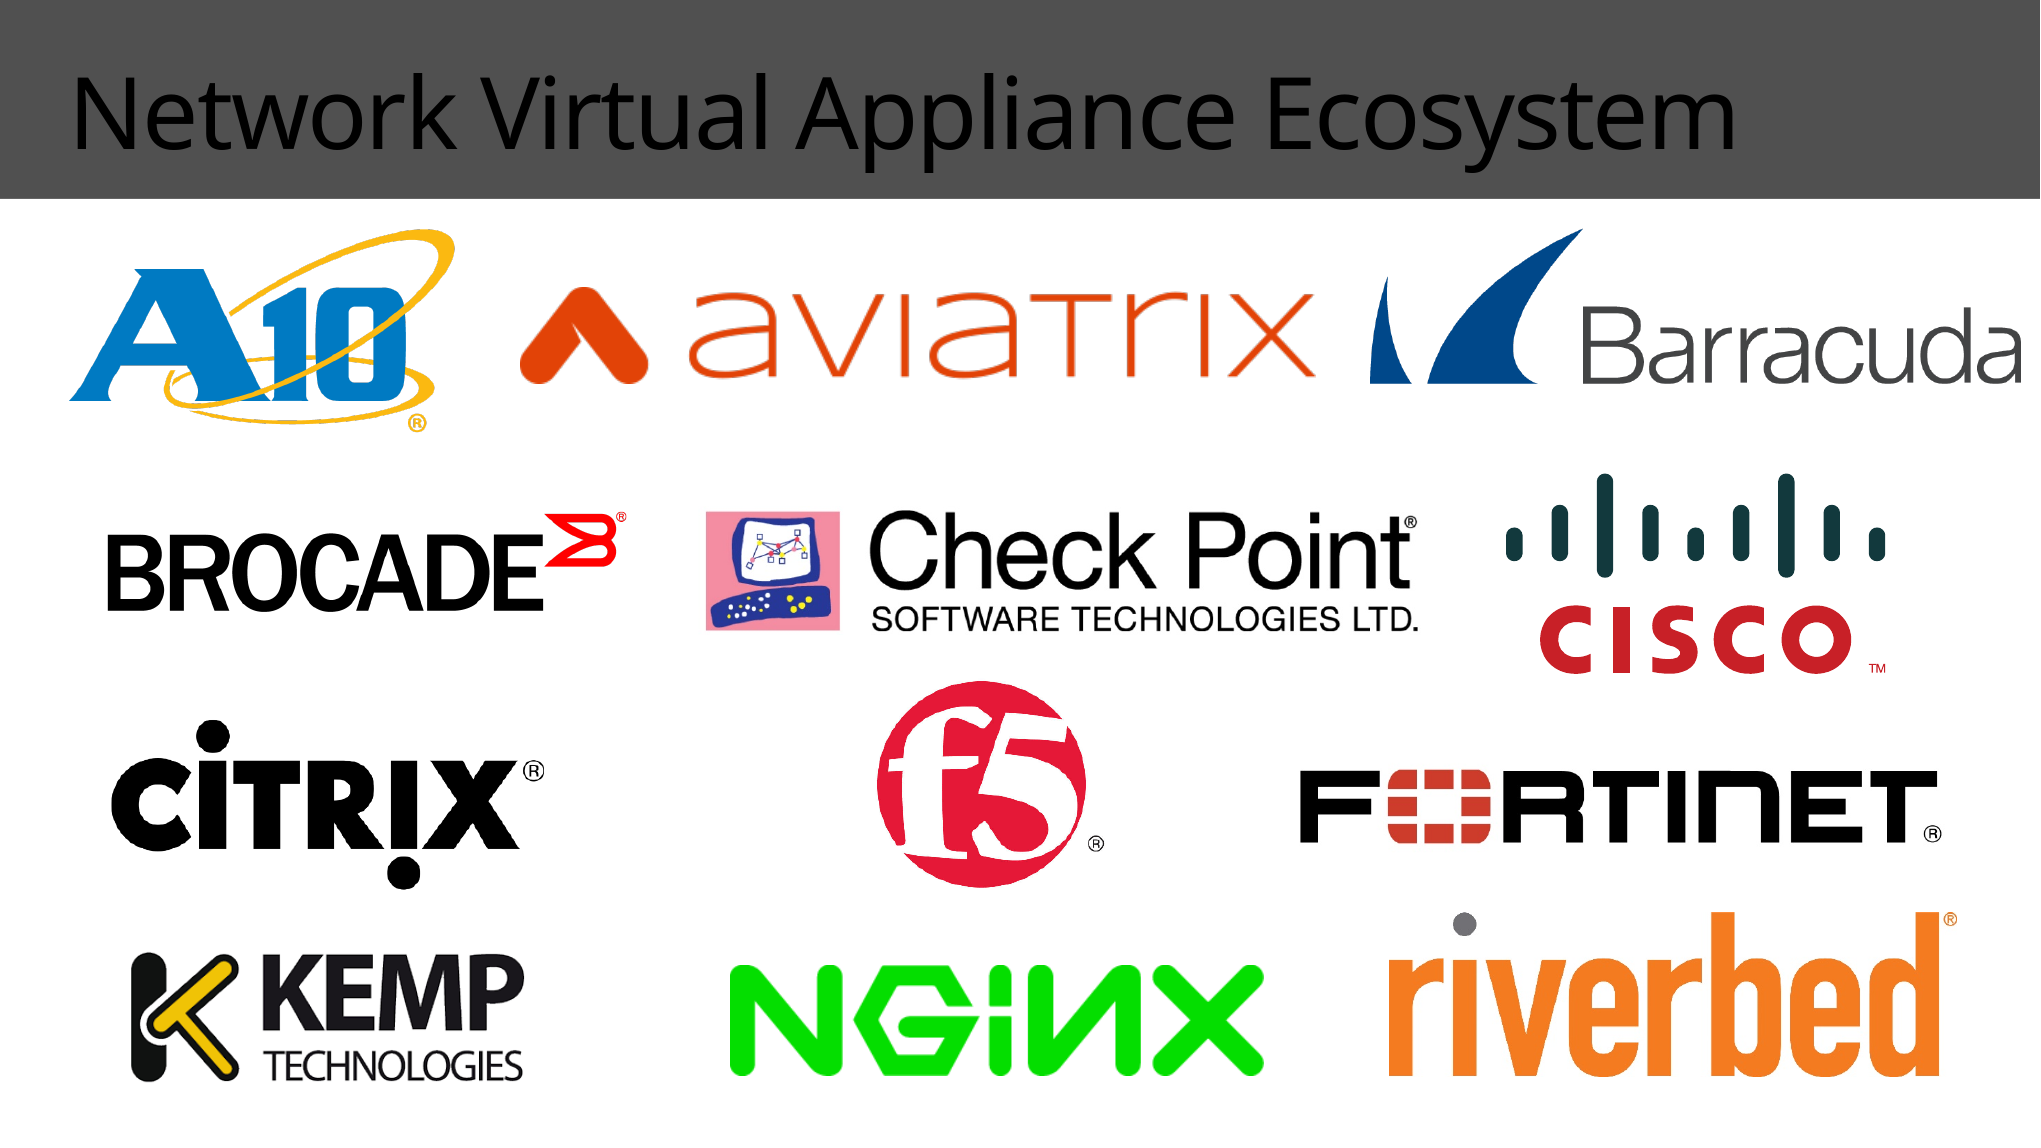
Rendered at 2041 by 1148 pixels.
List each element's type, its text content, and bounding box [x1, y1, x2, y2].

title Network Virtual Appliance Ecosystem [45, 48, 1996, 199]
picture [1370, 227, 2021, 384]
picture [1505, 473, 1886, 675]
picture [107, 715, 548, 894]
picture [676, 506, 1448, 635]
picture [519, 287, 1316, 384]
picture [119, 945, 553, 1088]
picture [55, 171, 668, 664]
picture [1220, 695, 2008, 1077]
picture [730, 964, 1264, 1076]
picture [857, 673, 1105, 896]
